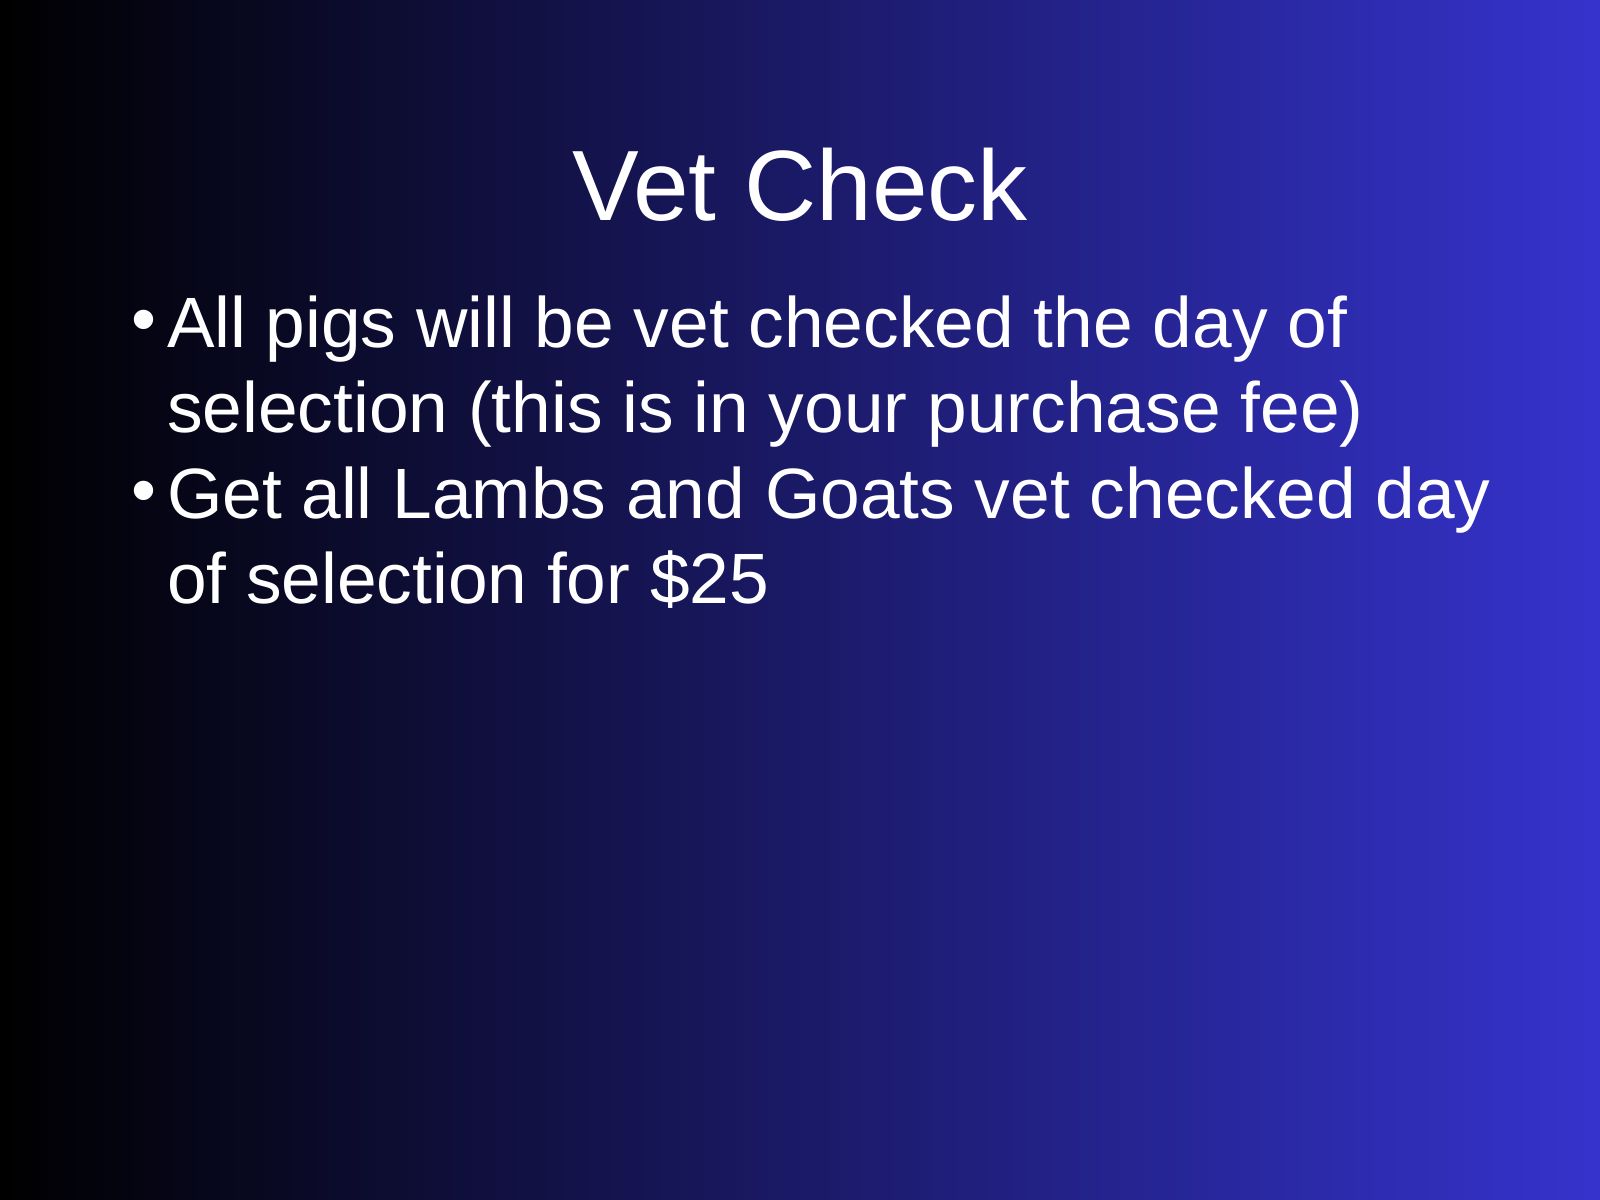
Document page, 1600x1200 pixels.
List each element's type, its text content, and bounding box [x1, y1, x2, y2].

text_box Vet Check [94, 120, 1506, 241]
text_box All pigs will be vet checked the day of selection (this is in your purchase fee) Get all Lambs and Goats vet checked day of selection for $25 [94, 276, 1505, 618]
